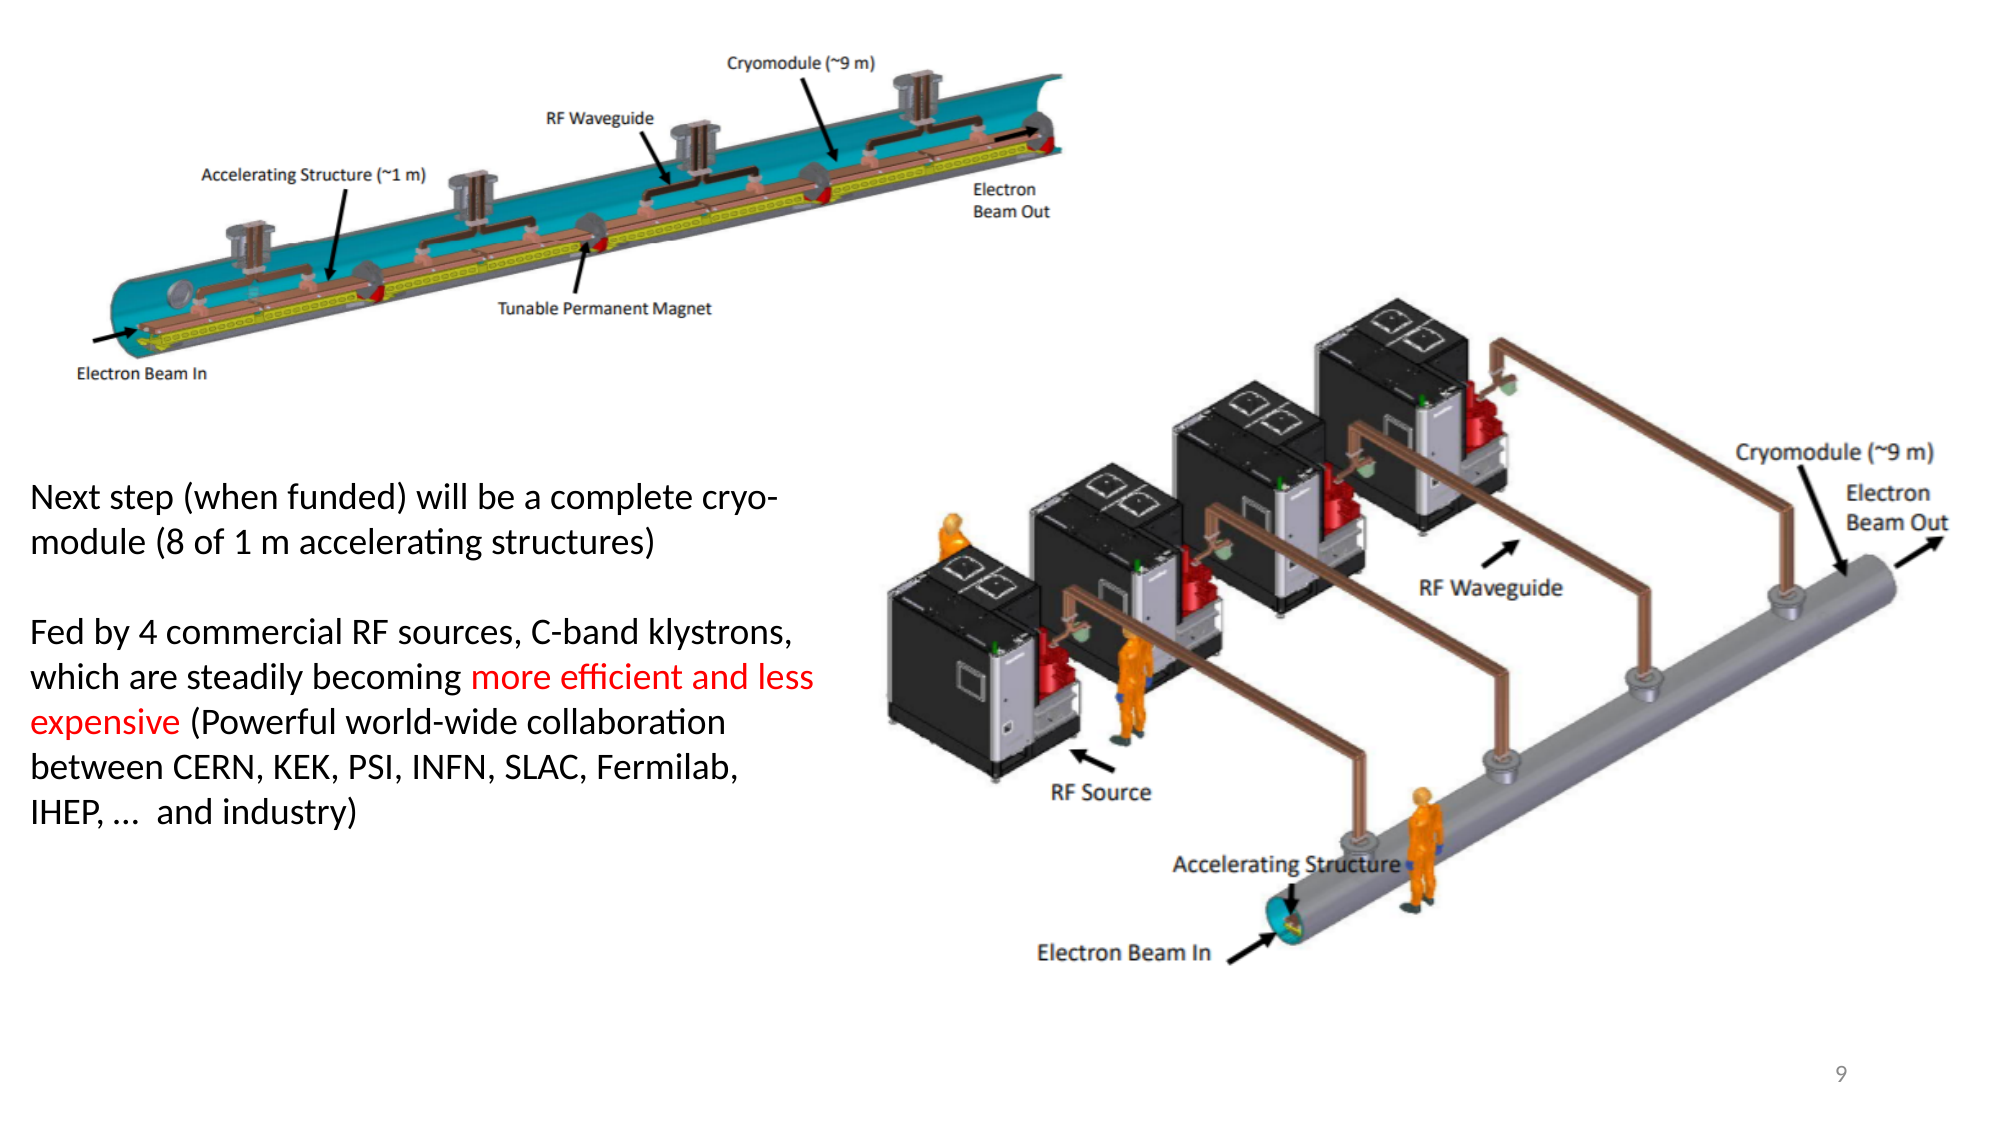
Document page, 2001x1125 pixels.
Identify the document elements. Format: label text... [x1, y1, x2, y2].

text_box Next step (when funded) will be a complete cryo-module (8 of 1 m accelerating structures) Fed by 4 commercial RF sources, C-band klystrons, which are steadily becoming more efficient and less expensive (Powerful world-wide collaboration between CERN, KEK, PSI, INFN, SLAC, Fermilab, IHEP, … and industry) [15, 419, 786, 839]
slide_number 9 [1412, 1042, 1863, 1103]
picture [17, 0, 2000, 1000]
